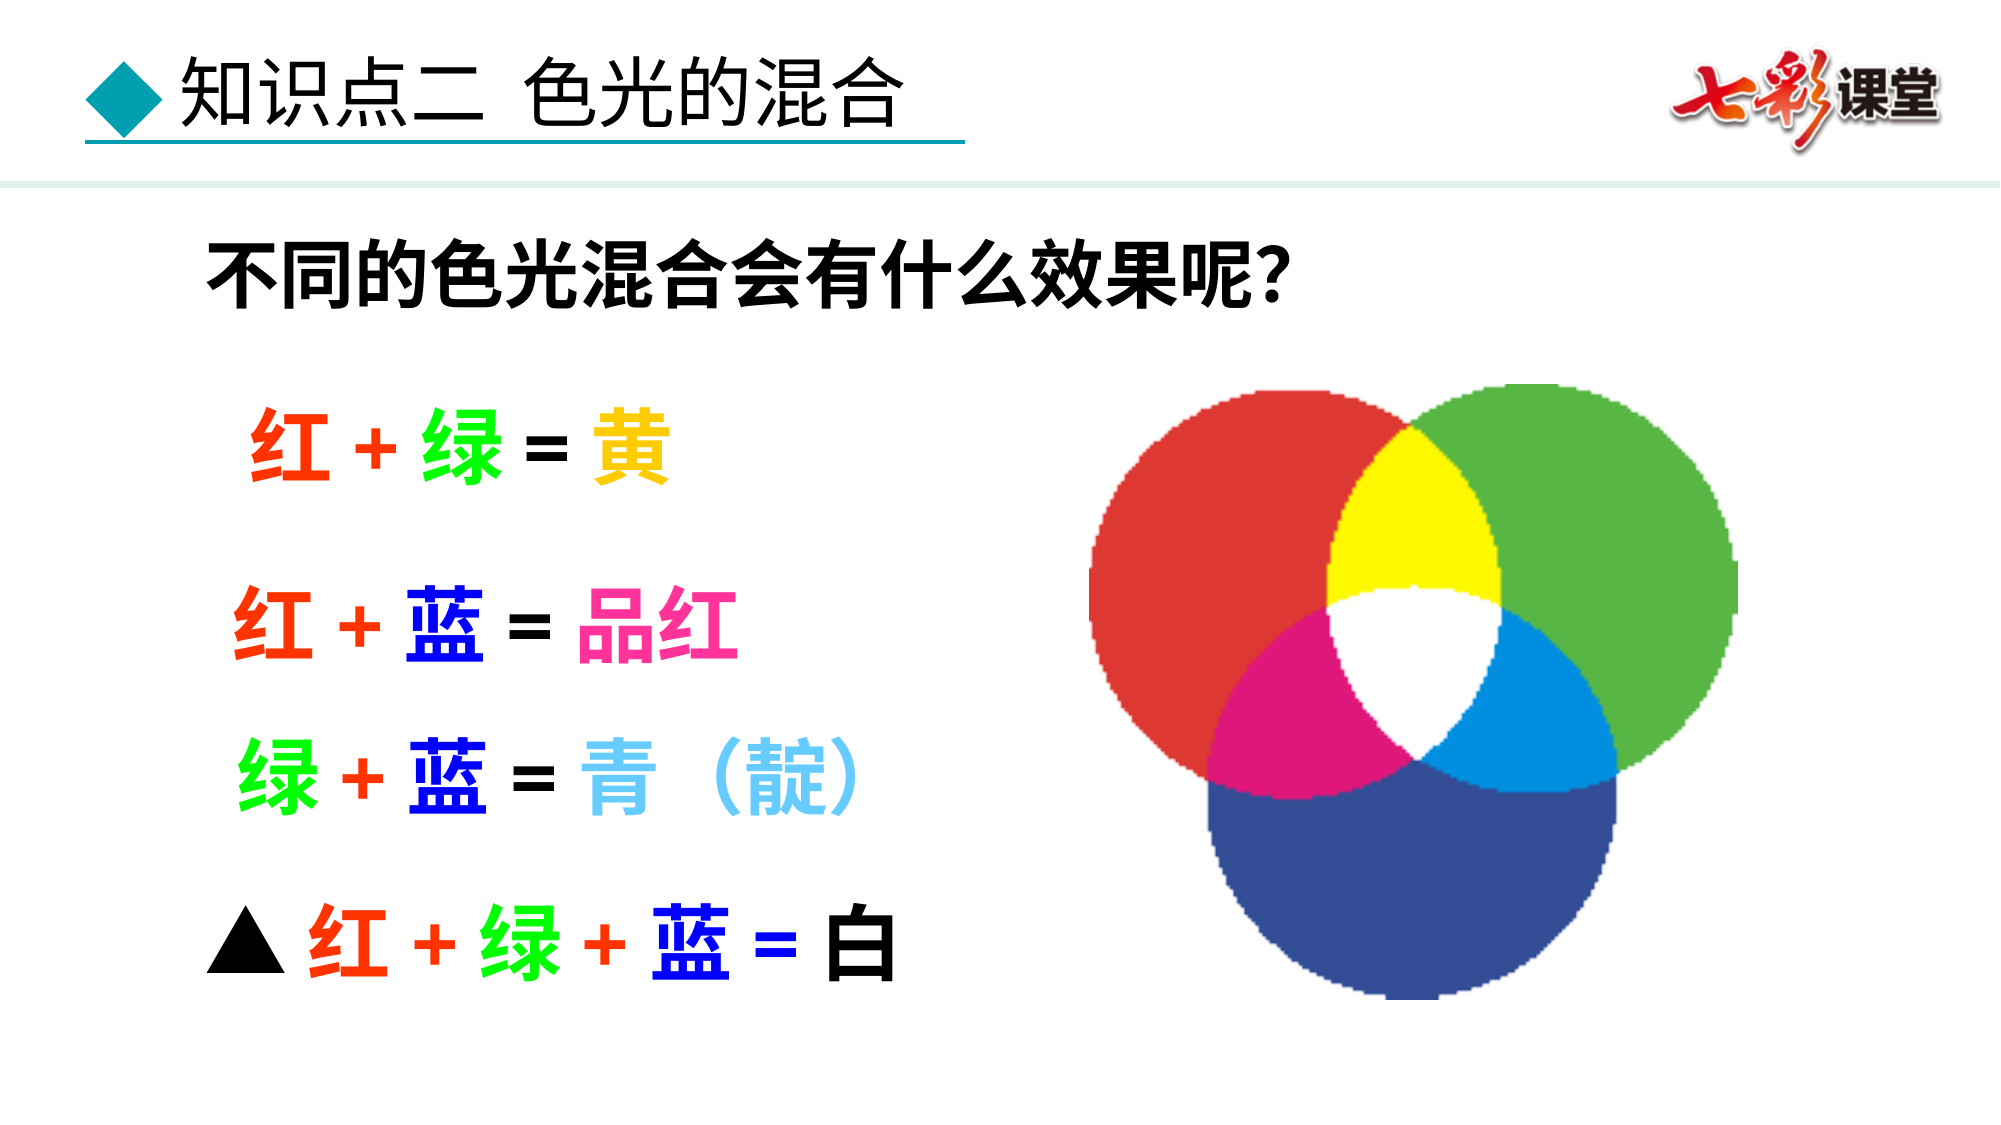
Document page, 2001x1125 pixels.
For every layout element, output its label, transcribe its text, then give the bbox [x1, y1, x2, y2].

picture [1666, 42, 1948, 157]
text_box 红+绿=黄 [234, 387, 695, 503]
text_box 绿+蓝=青（靛） [221, 717, 1052, 833]
picture [1089, 383, 1738, 1001]
text_box 不同的色光混合会有什么效果呢？ [189, 220, 1397, 326]
text_box 红+蓝=品红 [217, 565, 887, 681]
text_box ▲红+绿+蓝=白 [189, 884, 986, 999]
